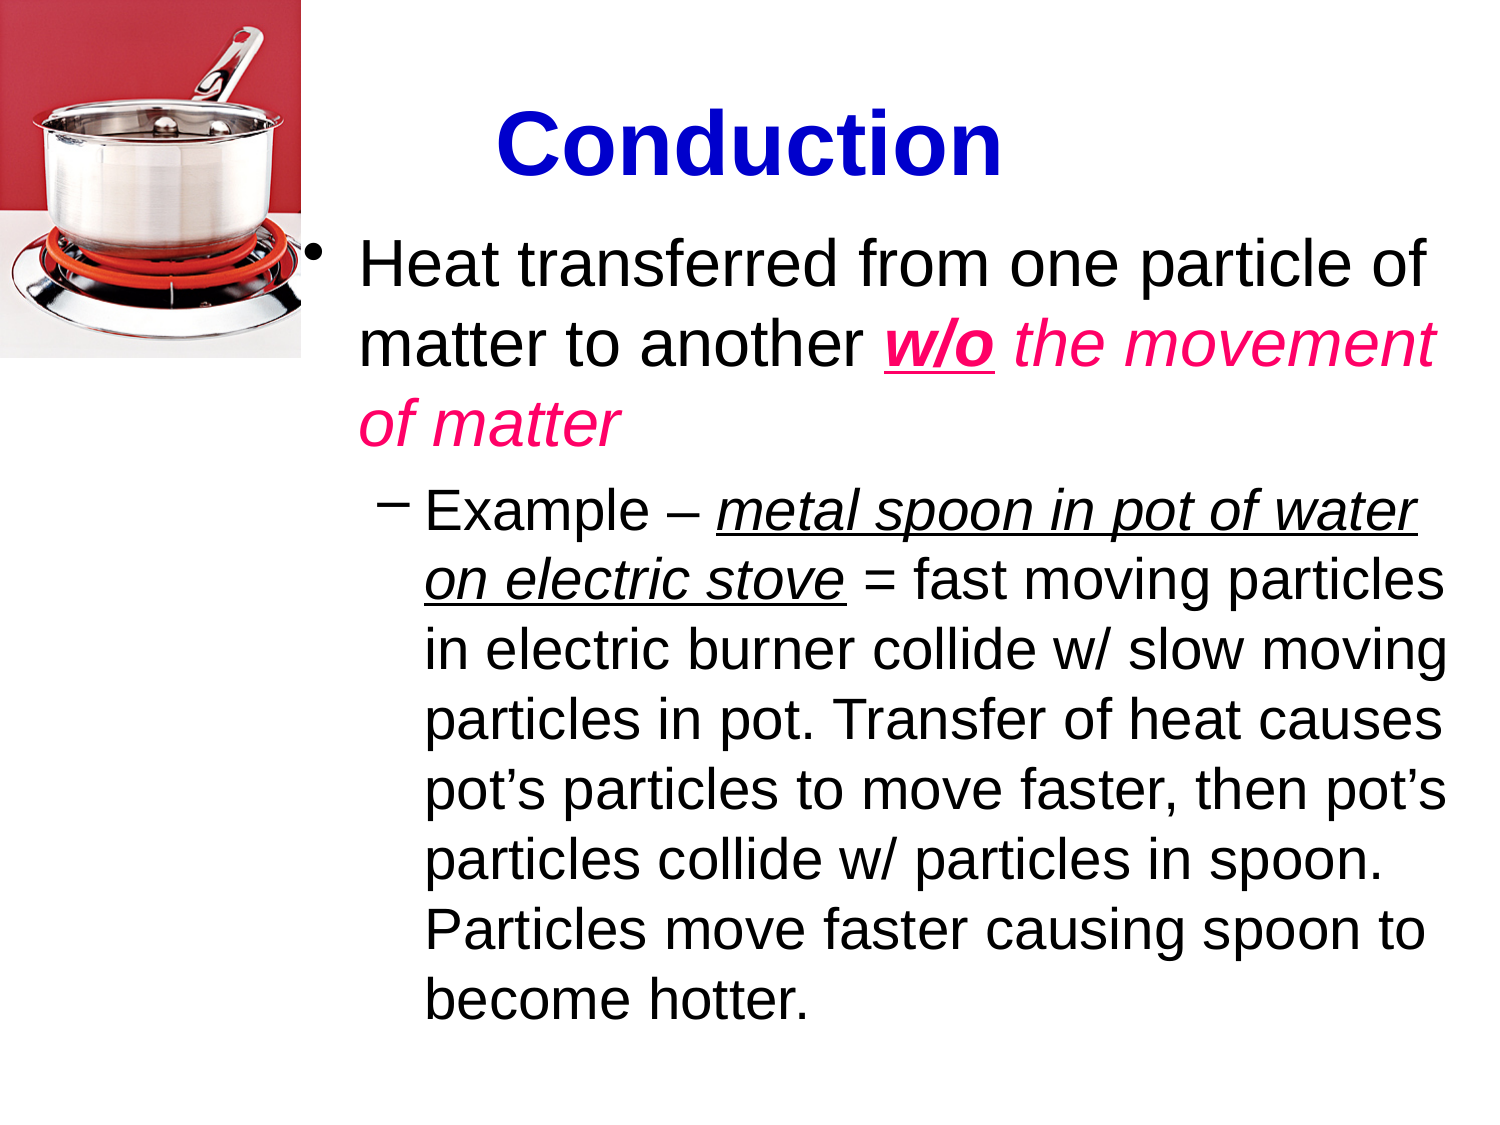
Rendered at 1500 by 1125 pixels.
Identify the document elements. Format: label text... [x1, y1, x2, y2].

list Heat transferred from one particle of matter to another w/o the movement of matter Example – metal spoon in pot of water on electric stove = fast moving particles in electric burner collide w/ slow moving particles in pot. Transfer of heat causes pot’s particles to move faster, then pot’s particles collide w/ particles in spoon. Particles move faster causing spoon to become hotter. [287, 212, 1500, 1088]
title Conduction [306, 44, 1426, 212]
picture [0, 0, 301, 359]
